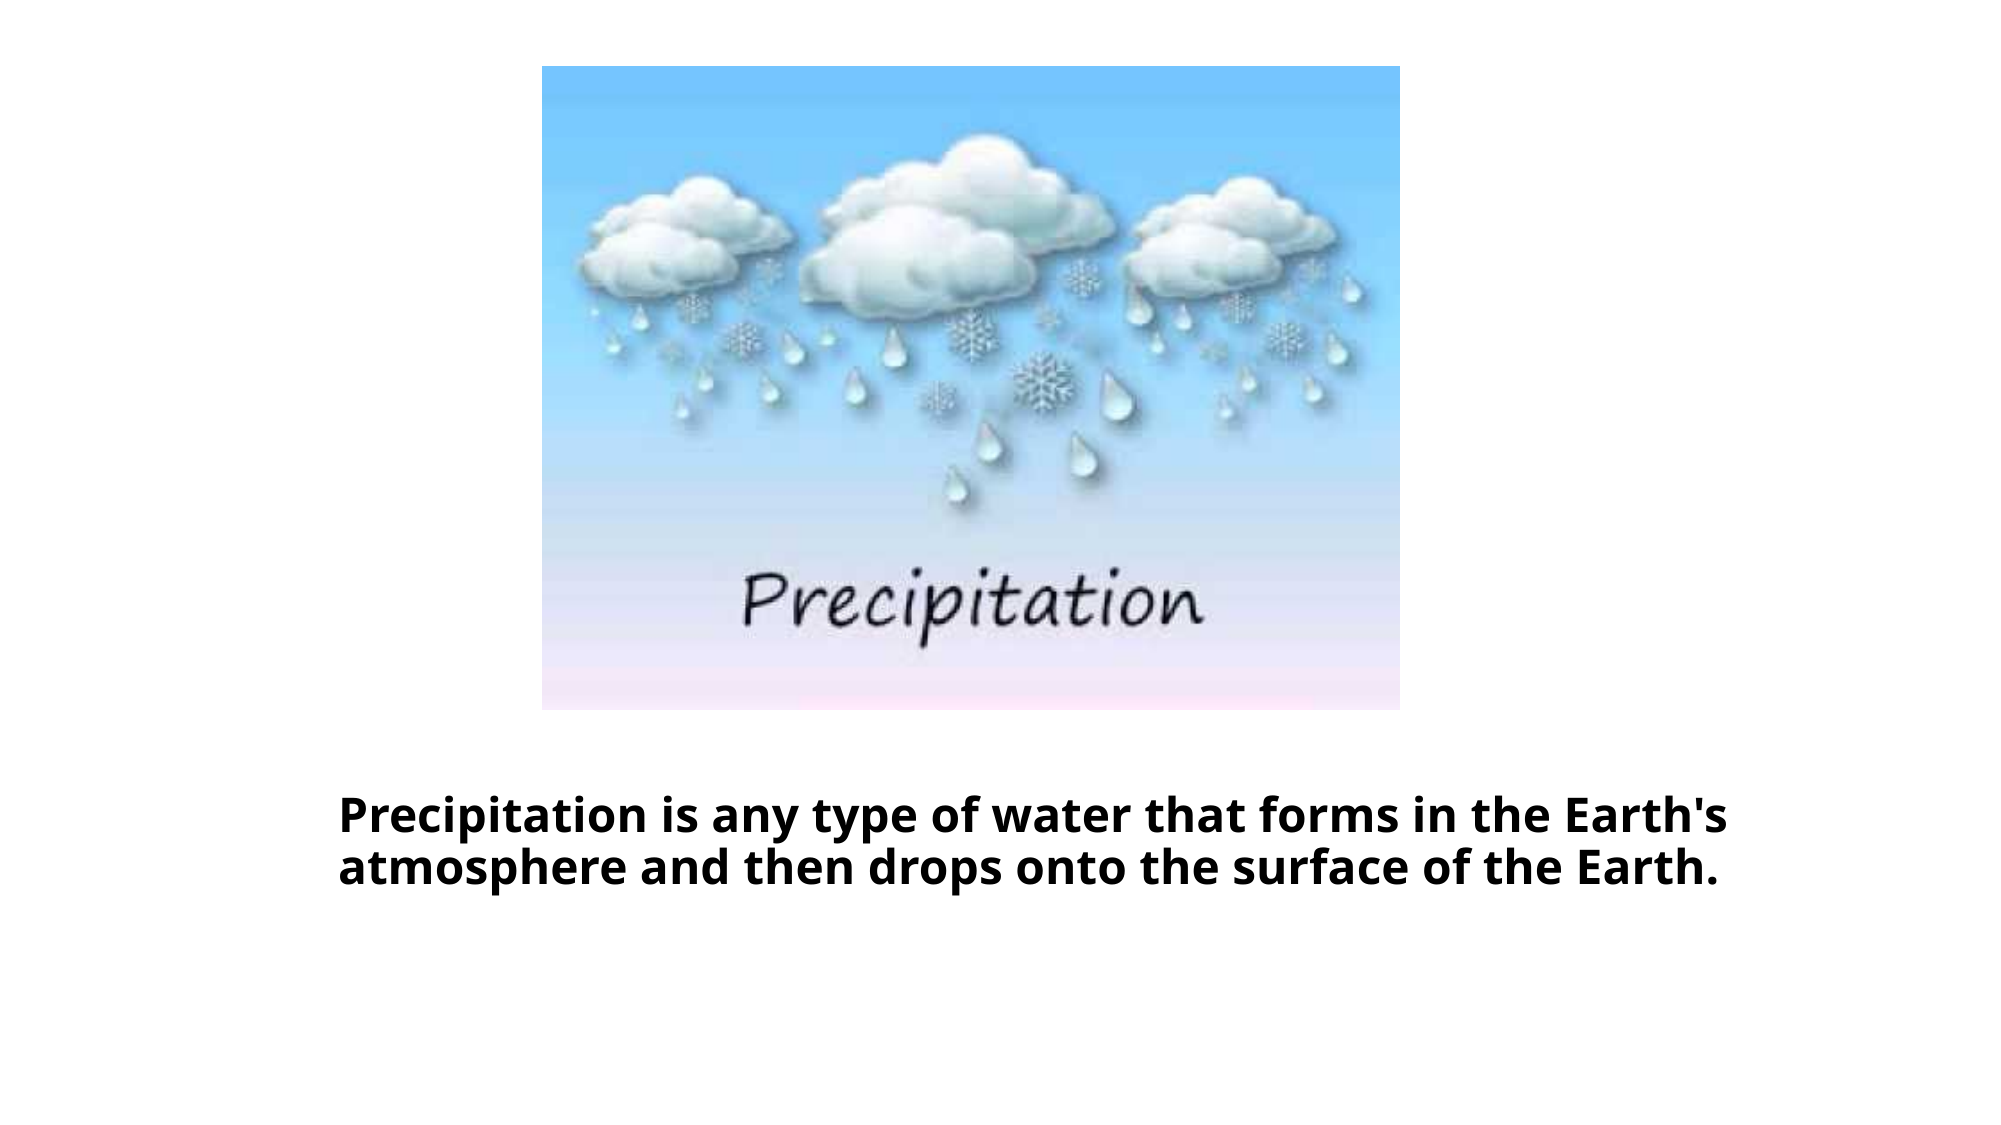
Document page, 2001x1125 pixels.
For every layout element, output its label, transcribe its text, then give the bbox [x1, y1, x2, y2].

title Precipitation is any type of water that forms in the Earth's atmosphere and then drops onto the surface of the Earth. [323, 783, 1752, 953]
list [542, 66, 1400, 710]
